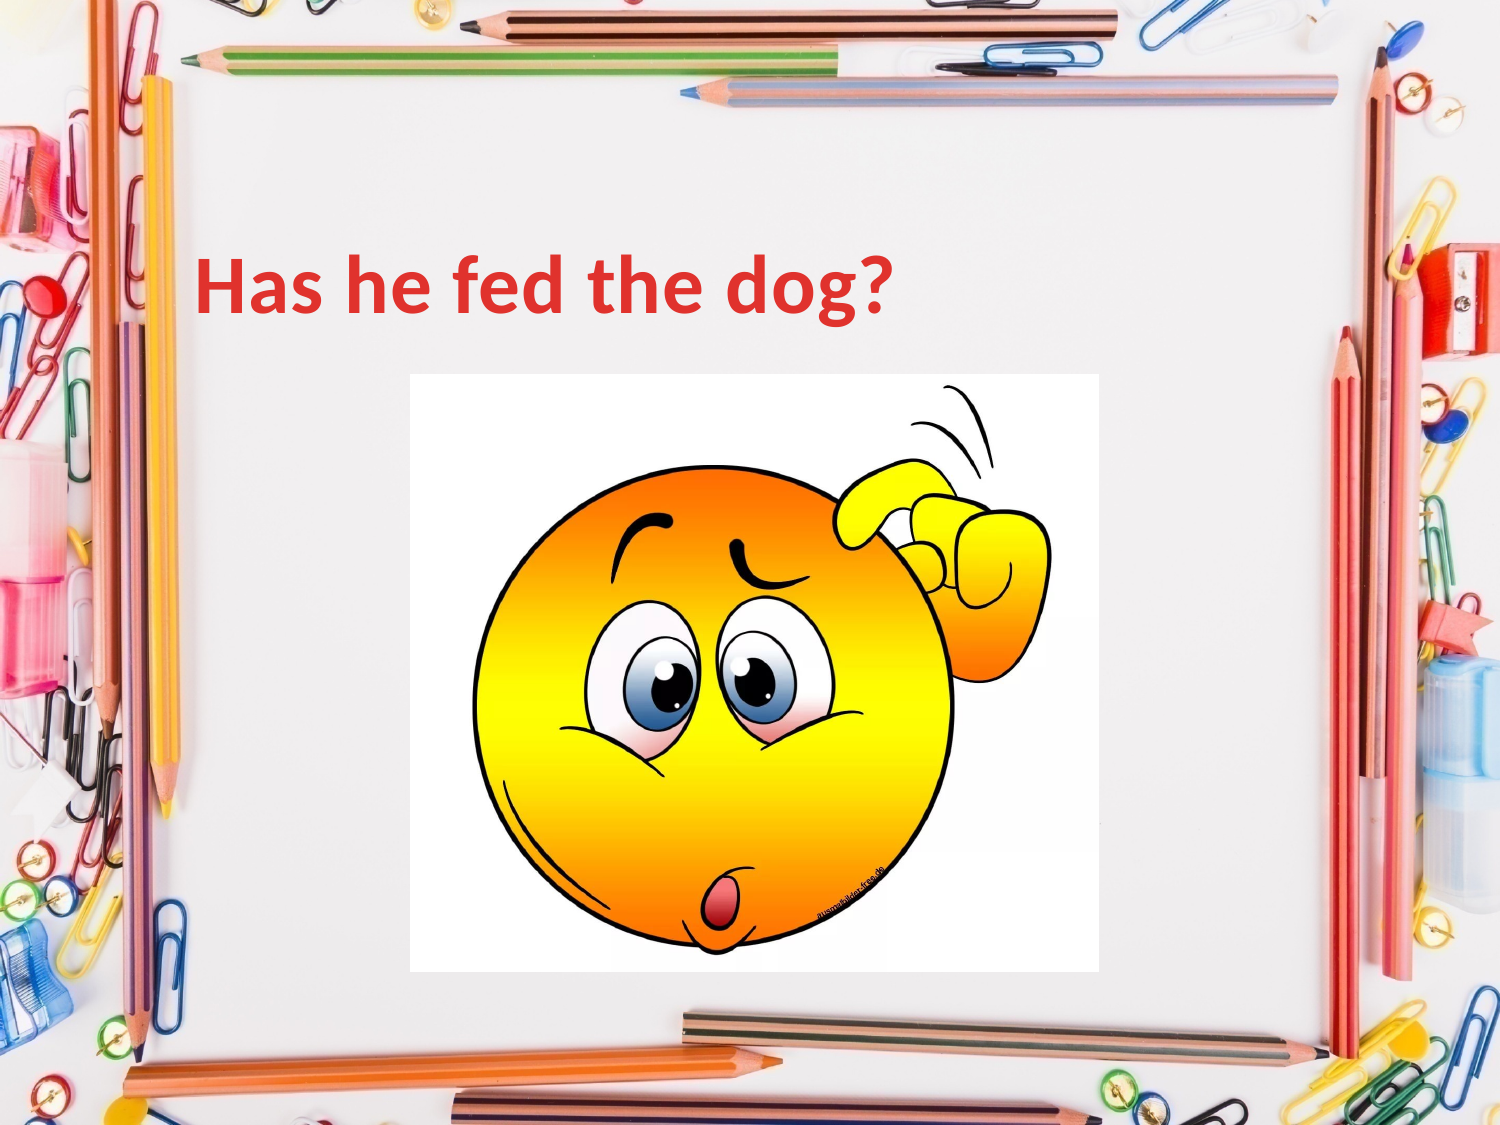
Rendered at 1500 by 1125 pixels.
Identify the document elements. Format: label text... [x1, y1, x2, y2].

text_box Has he fed the dog? [179, 222, 913, 338]
picture [0, 0, 1500, 1125]
